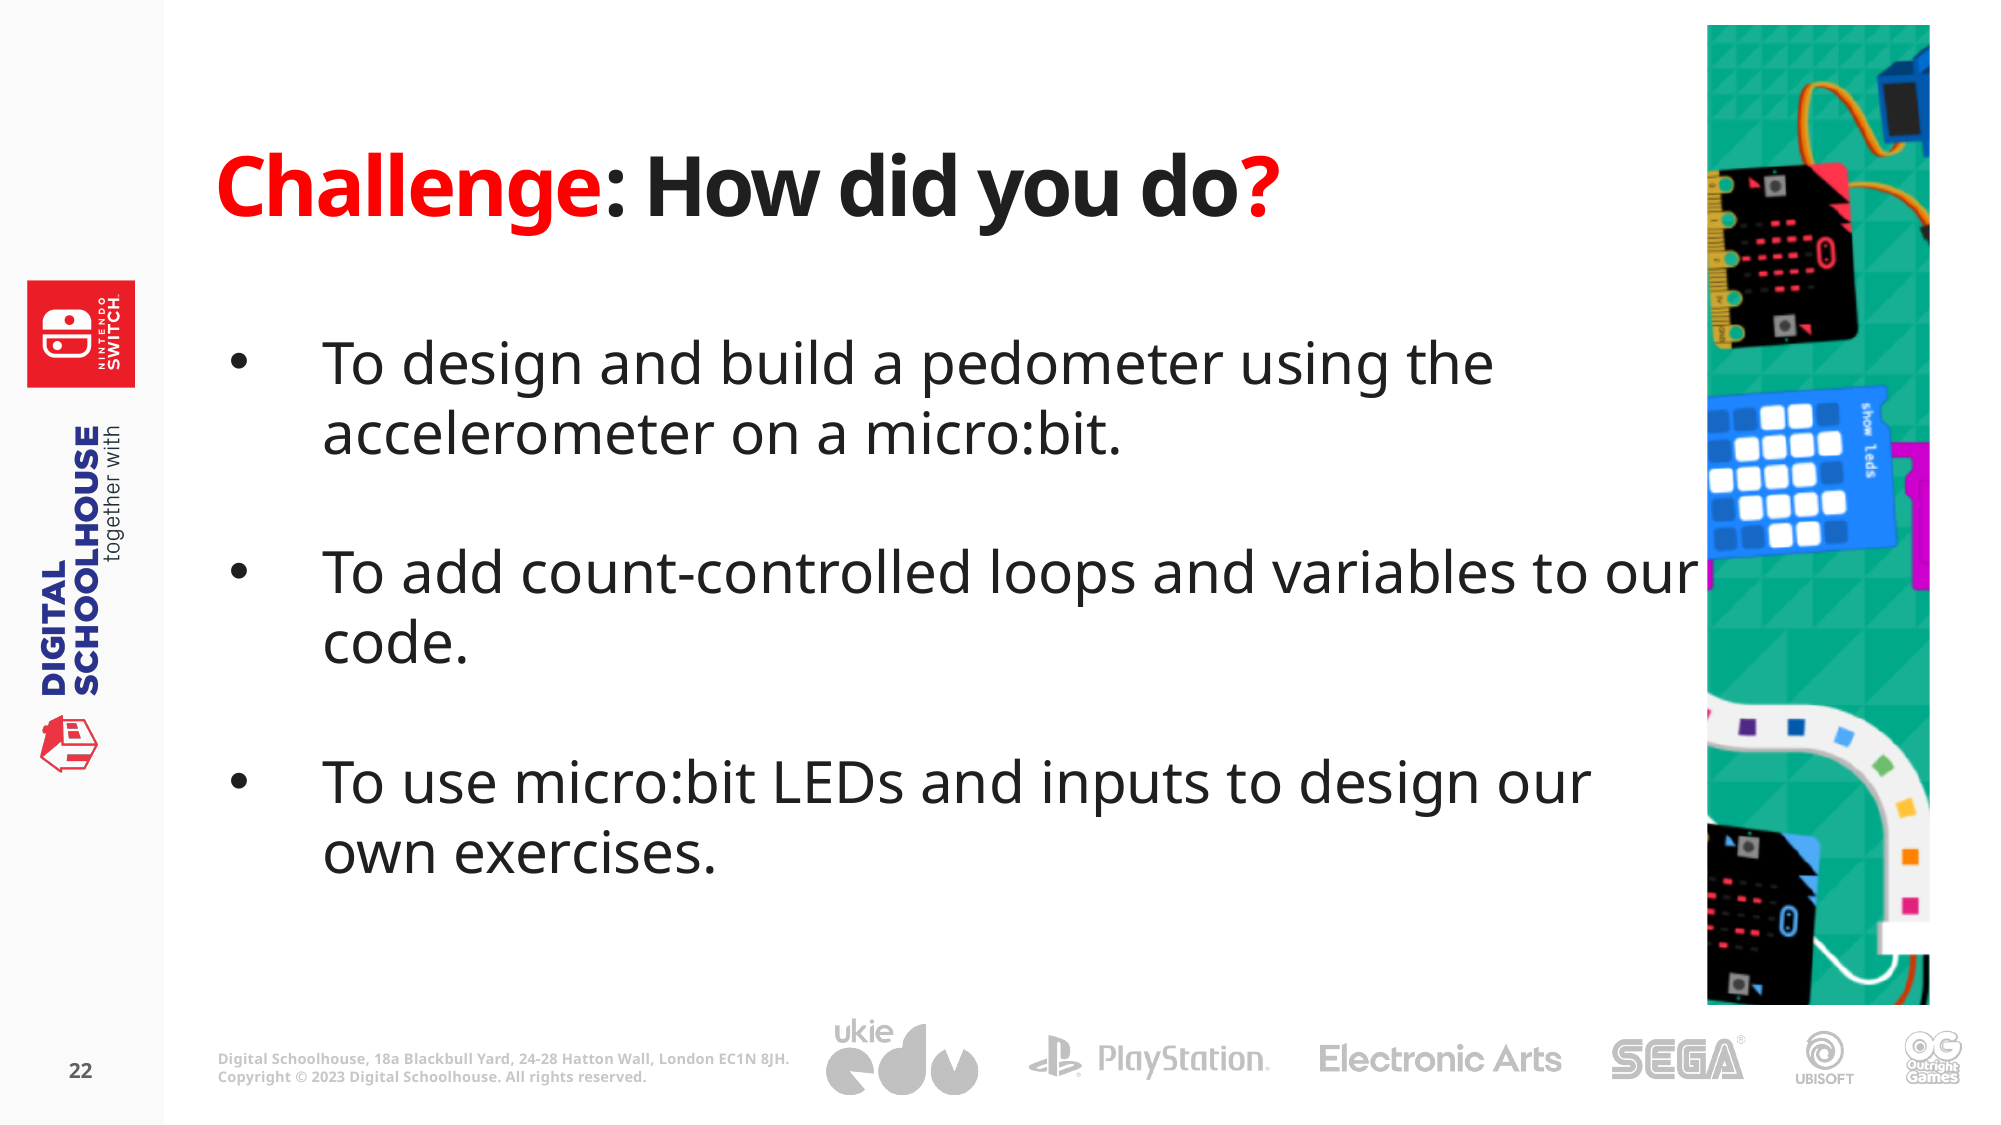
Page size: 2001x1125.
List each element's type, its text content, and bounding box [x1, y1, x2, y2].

picture [28, 281, 135, 772]
text_box To design and build a pedometer using the accelerometer on a micro:bit. To add count-controlled loops and variables to our code. To use micro:bit LEDs and inputs to design our own exercises. [214, 318, 1707, 893]
slide_number 22 [38, 1052, 123, 1091]
title Challenge: How did you do? [214, 120, 1622, 318]
picture [1328, 25, 2000, 1005]
